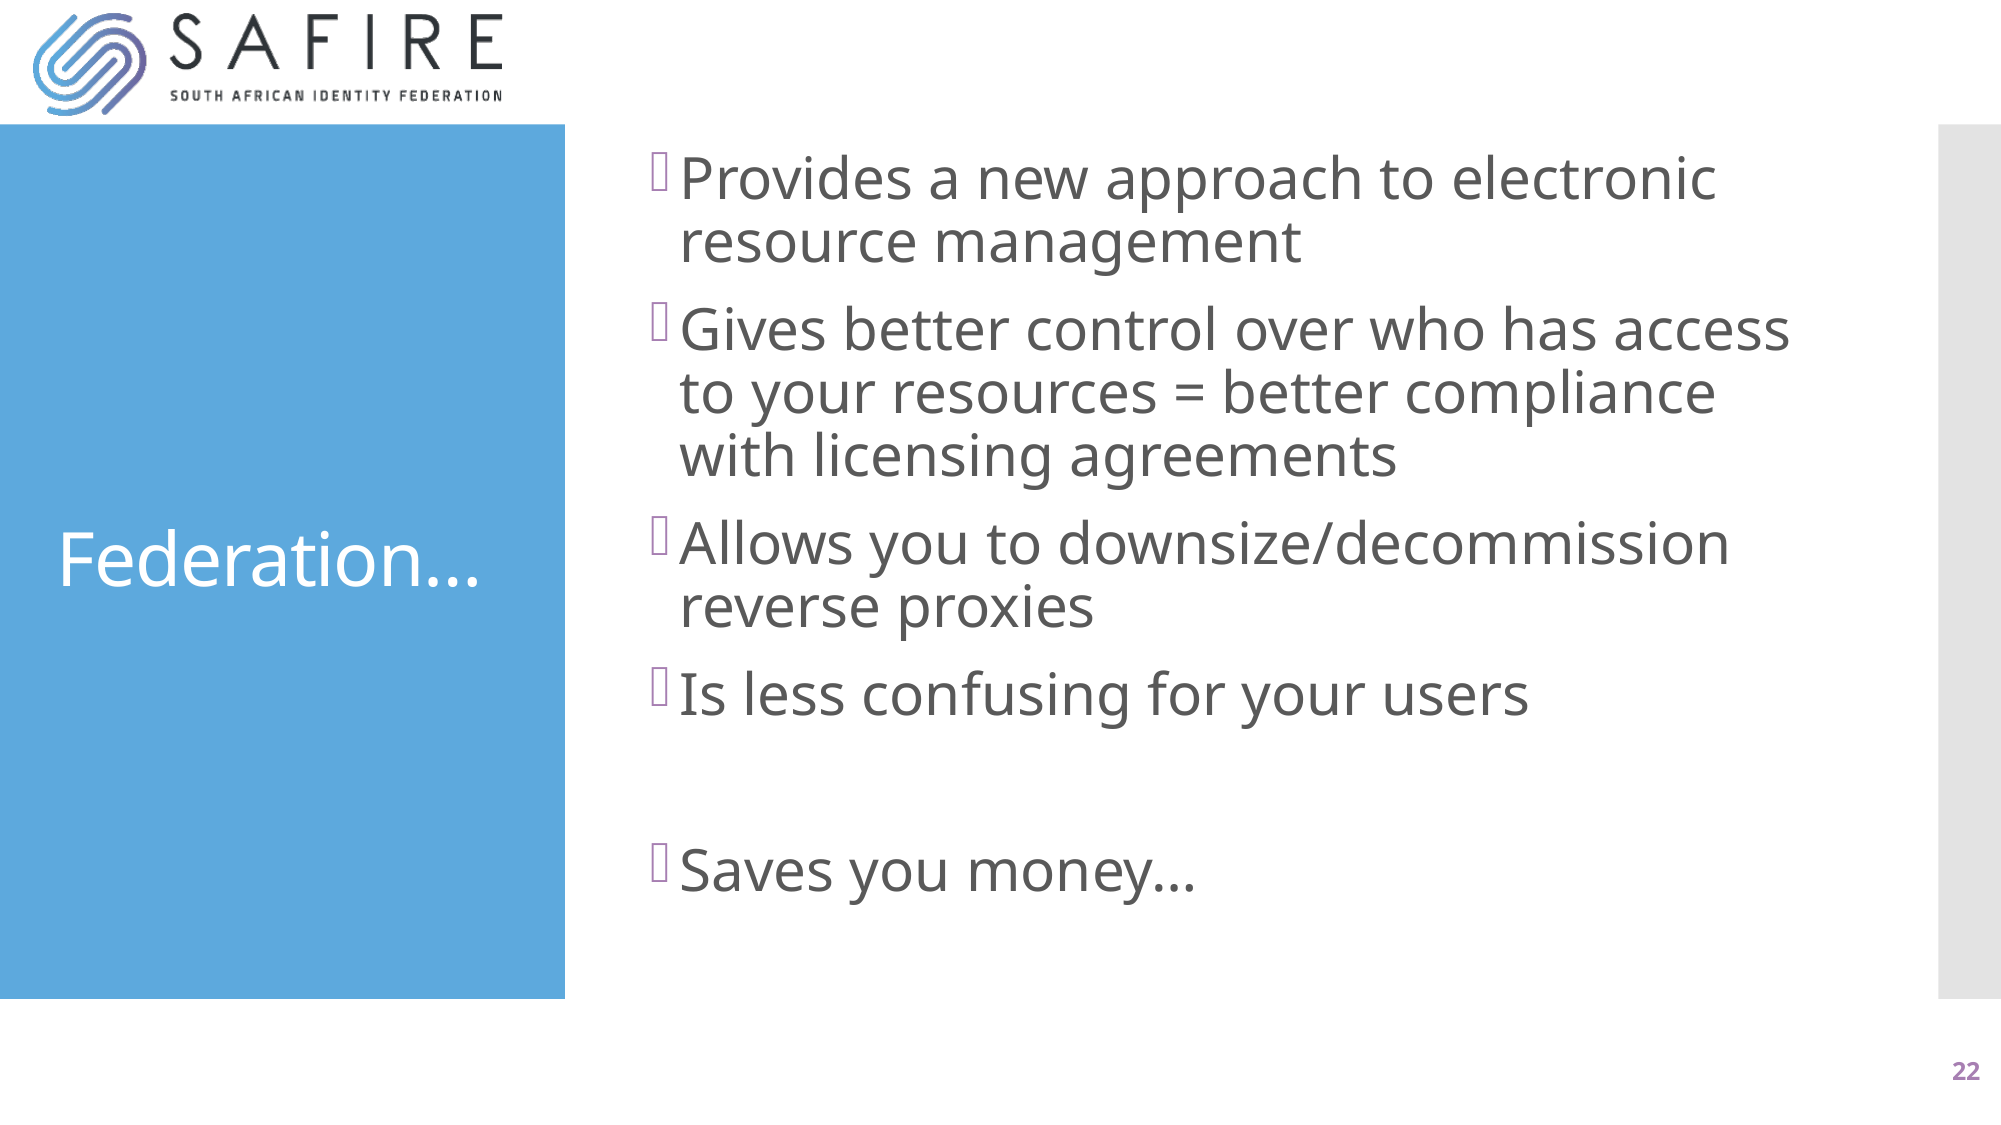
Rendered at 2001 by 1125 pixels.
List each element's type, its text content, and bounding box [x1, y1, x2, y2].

list Provides a new approach to electronic resource management Gives better control over who has access to your resources = better compliance with licensing agreements Allows you to downsize/decommission reverse proxies Is less confusing for your users Saves you money… [634, 141, 1835, 982]
title Federation… [41, 184, 525, 940]
slide_number 22 [1744, 1042, 1996, 1103]
picture [21, 10, 515, 119]
